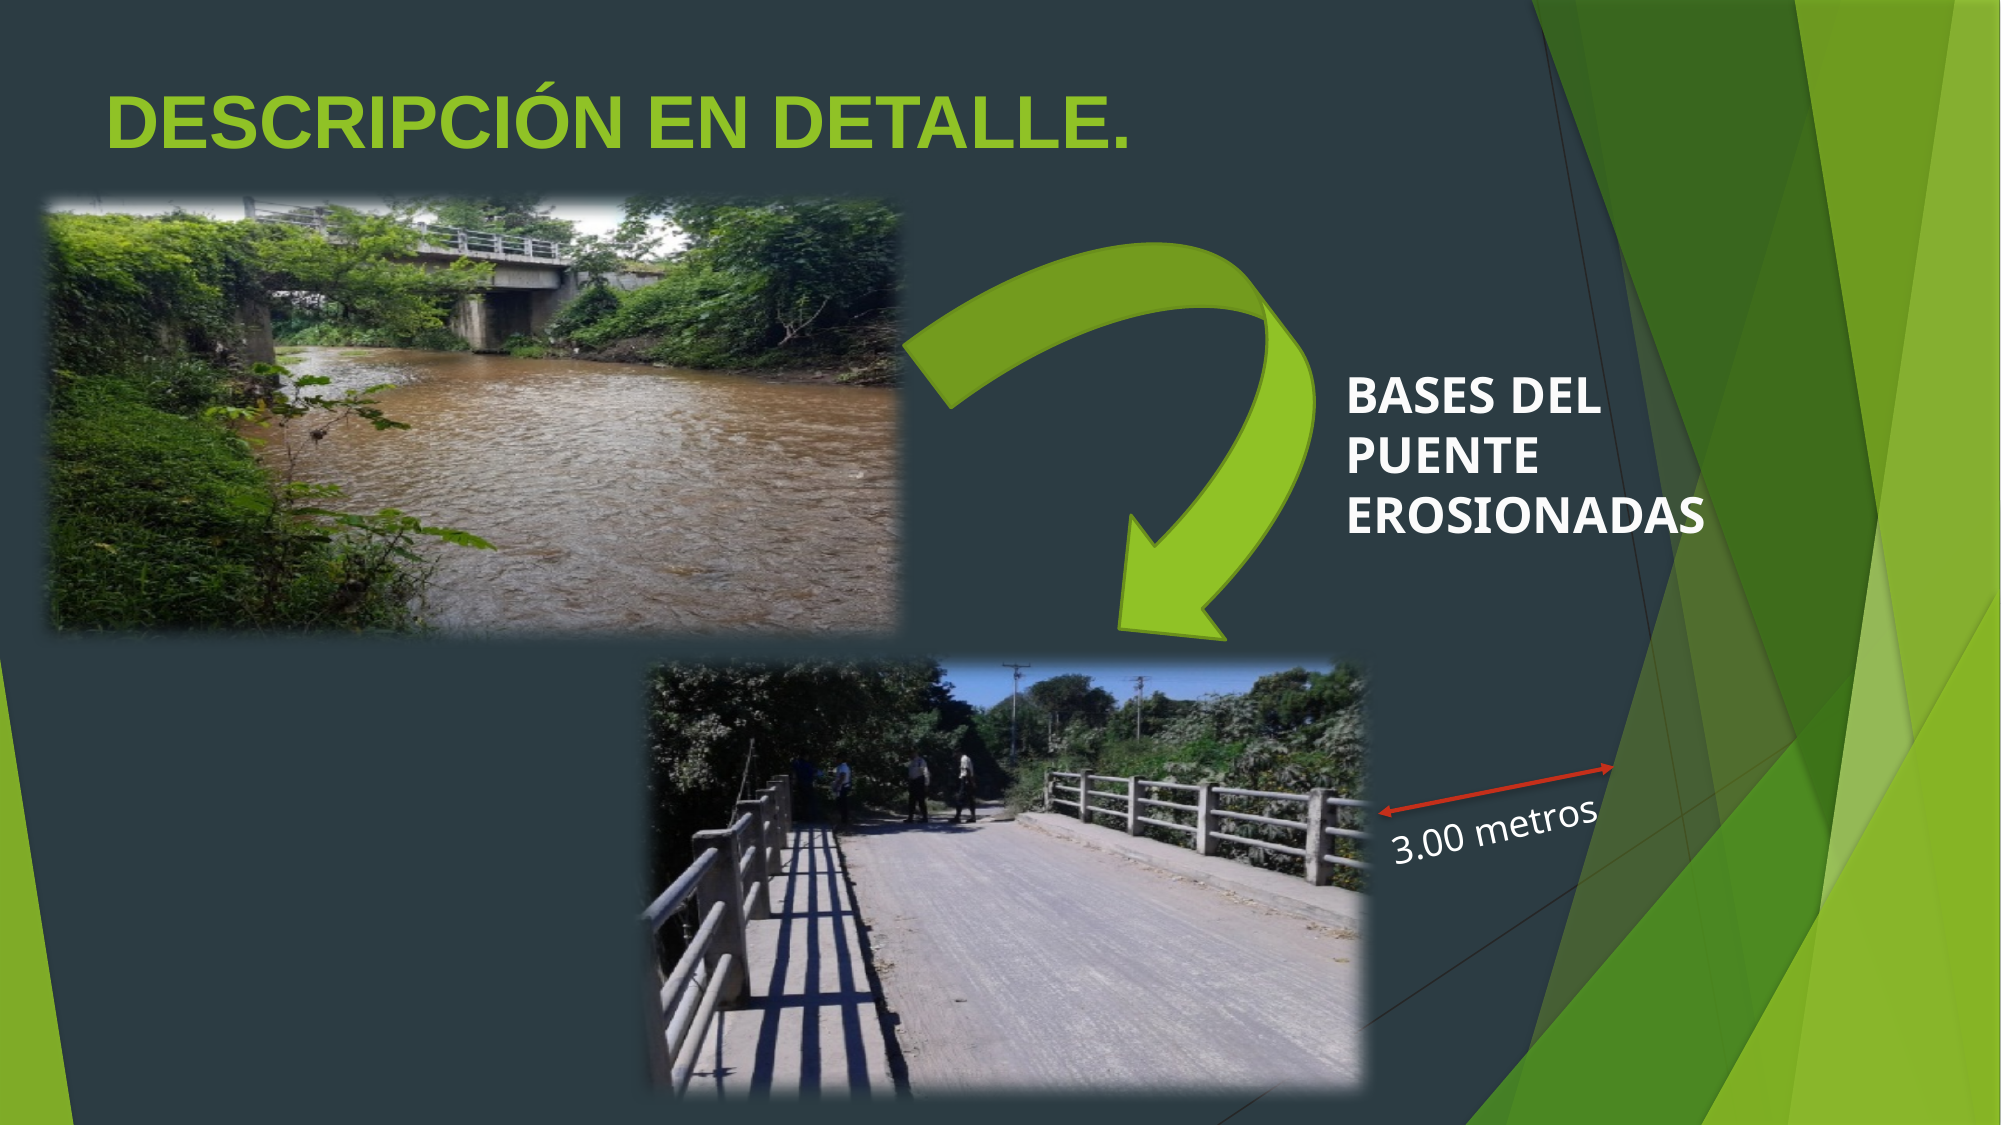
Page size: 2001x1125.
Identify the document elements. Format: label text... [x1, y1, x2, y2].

text_box [919, 242, 1316, 642]
text_box 3.00 metros [1382, 822, 1618, 883]
title DESCRIPCIÓN EN DETALLE. [90, 66, 1501, 283]
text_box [1377, 766, 1615, 815]
text_box BASES DEL PUENTE EROSIONADAS [1330, 356, 1722, 552]
picture [630, 647, 1379, 1107]
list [31, 187, 915, 649]
